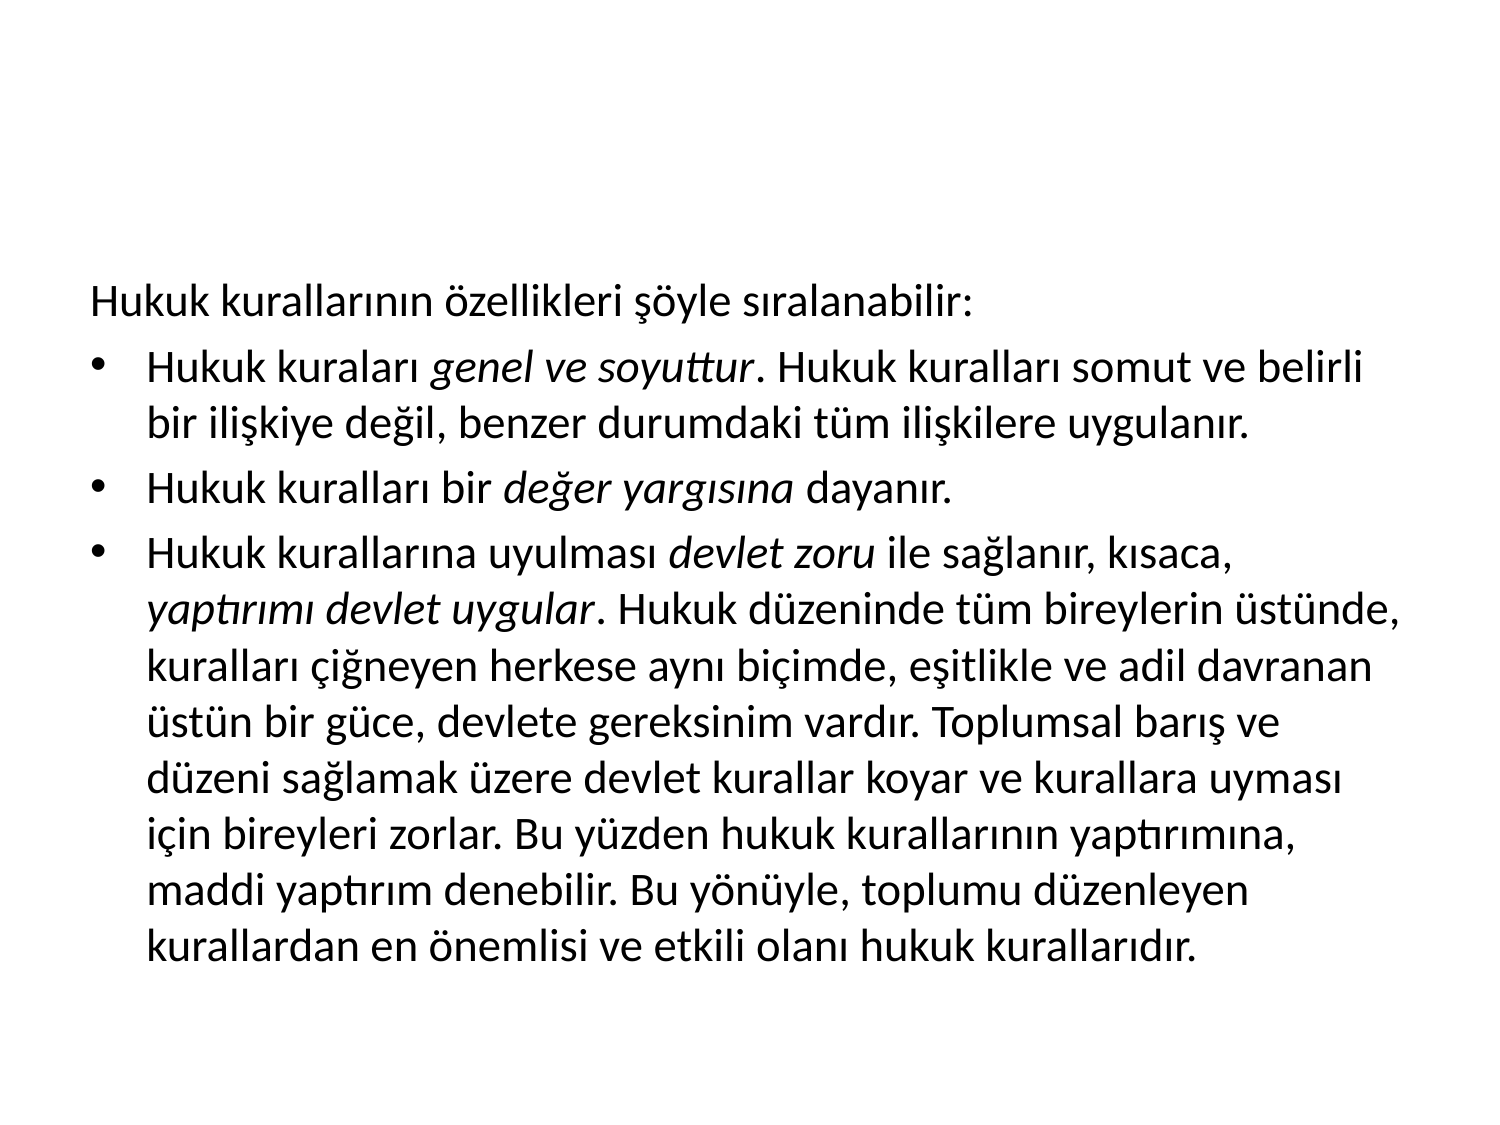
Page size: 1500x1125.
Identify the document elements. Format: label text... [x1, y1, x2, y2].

list Hukuk kurallarının özellikleri şöyle sıralanabilir: Hukuk kuraları genel ve soyuttur. Hukuk kuralları somut ve belirli bir ilişkiye değil, benzer durumdaki tüm ilişkilere uygulanır. Hukuk kuralları bir değer yargısına dayanır. Hukuk kurallarına uyulması devlet zoru ile sağlanır, kısaca, yaptırımı devlet uygular. Hukuk düzeninde tüm bireylerin üstünde, kuralları çiğneyen herkese aynı biçimde, eşitlikle ve adil davranan üstün bir güce, devlete gereksinim vardır. Toplumsal barış ve düzeni sağlamak üzere devlet kurallar koyar ve kurallara uyması için bireyleri zorlar. Bu yüzden hukuk kurallarının yaptırımına, maddi yaptırım denebilir. Bu yönüyle, toplumu düzenleyen kurallardan en önemlisi ve etkili olanı hukuk kurallarıdır. [75, 262, 1425, 1005]
